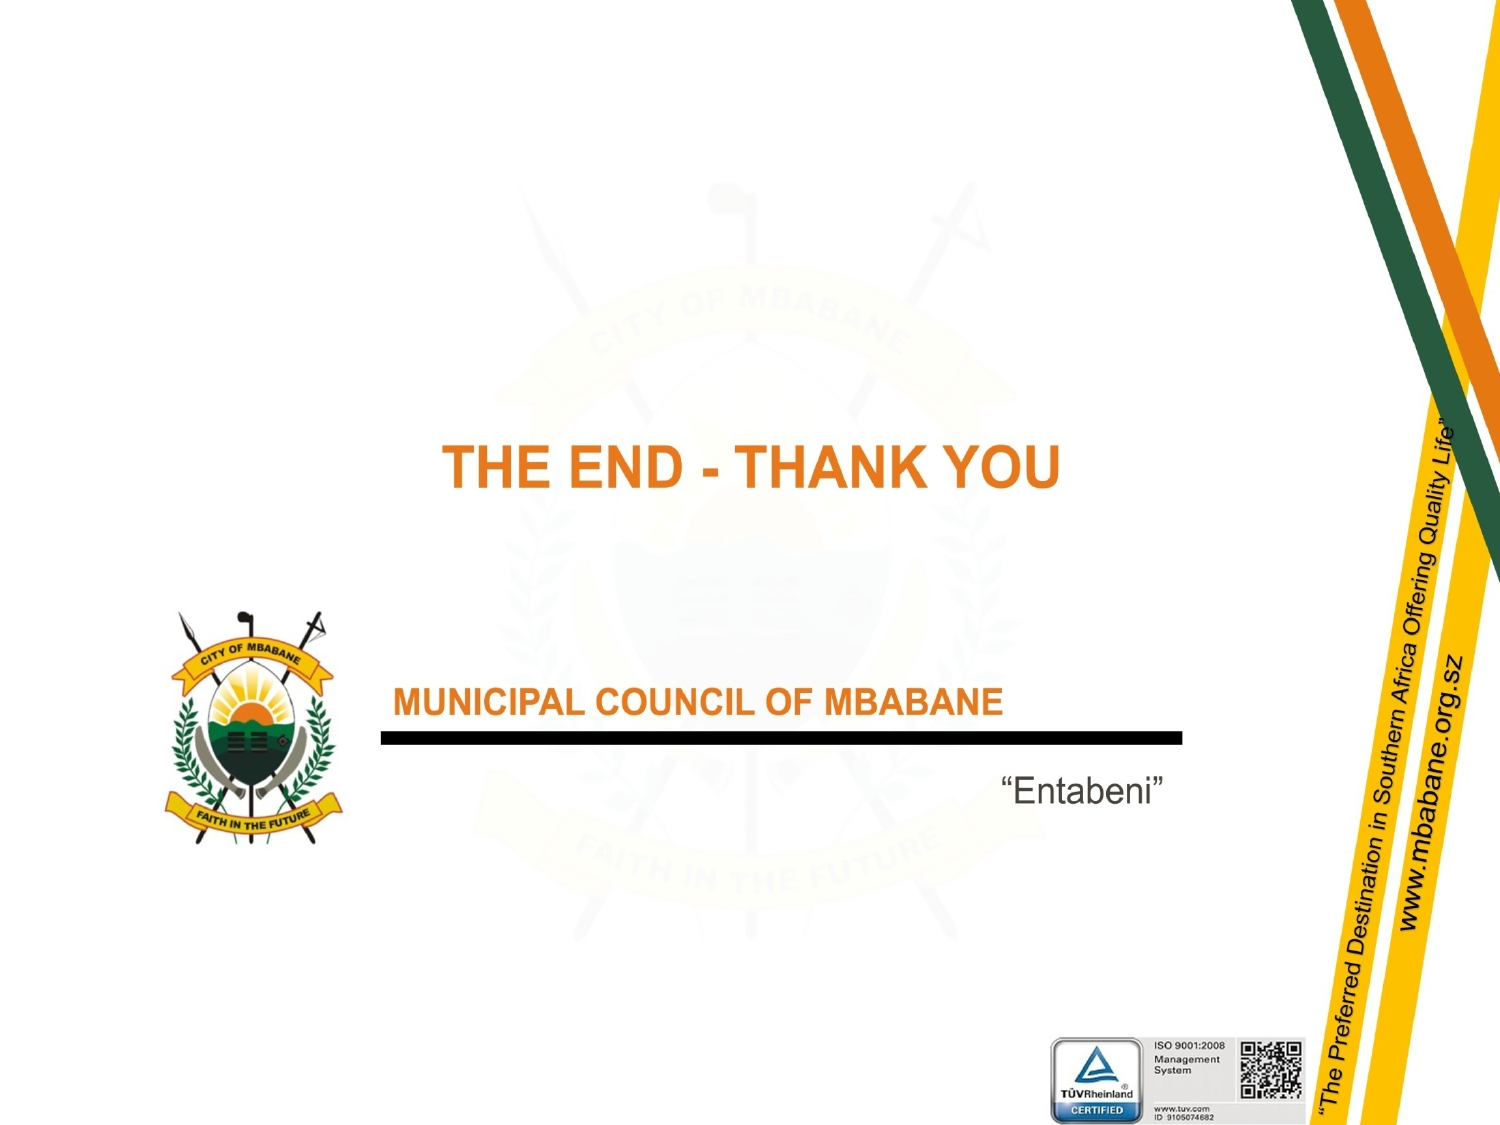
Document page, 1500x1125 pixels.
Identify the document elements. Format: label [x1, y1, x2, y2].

list [97, 331, 738, 978]
picture [0, 75, 1500, 1125]
text_box [0, 0, 1500, 75]
